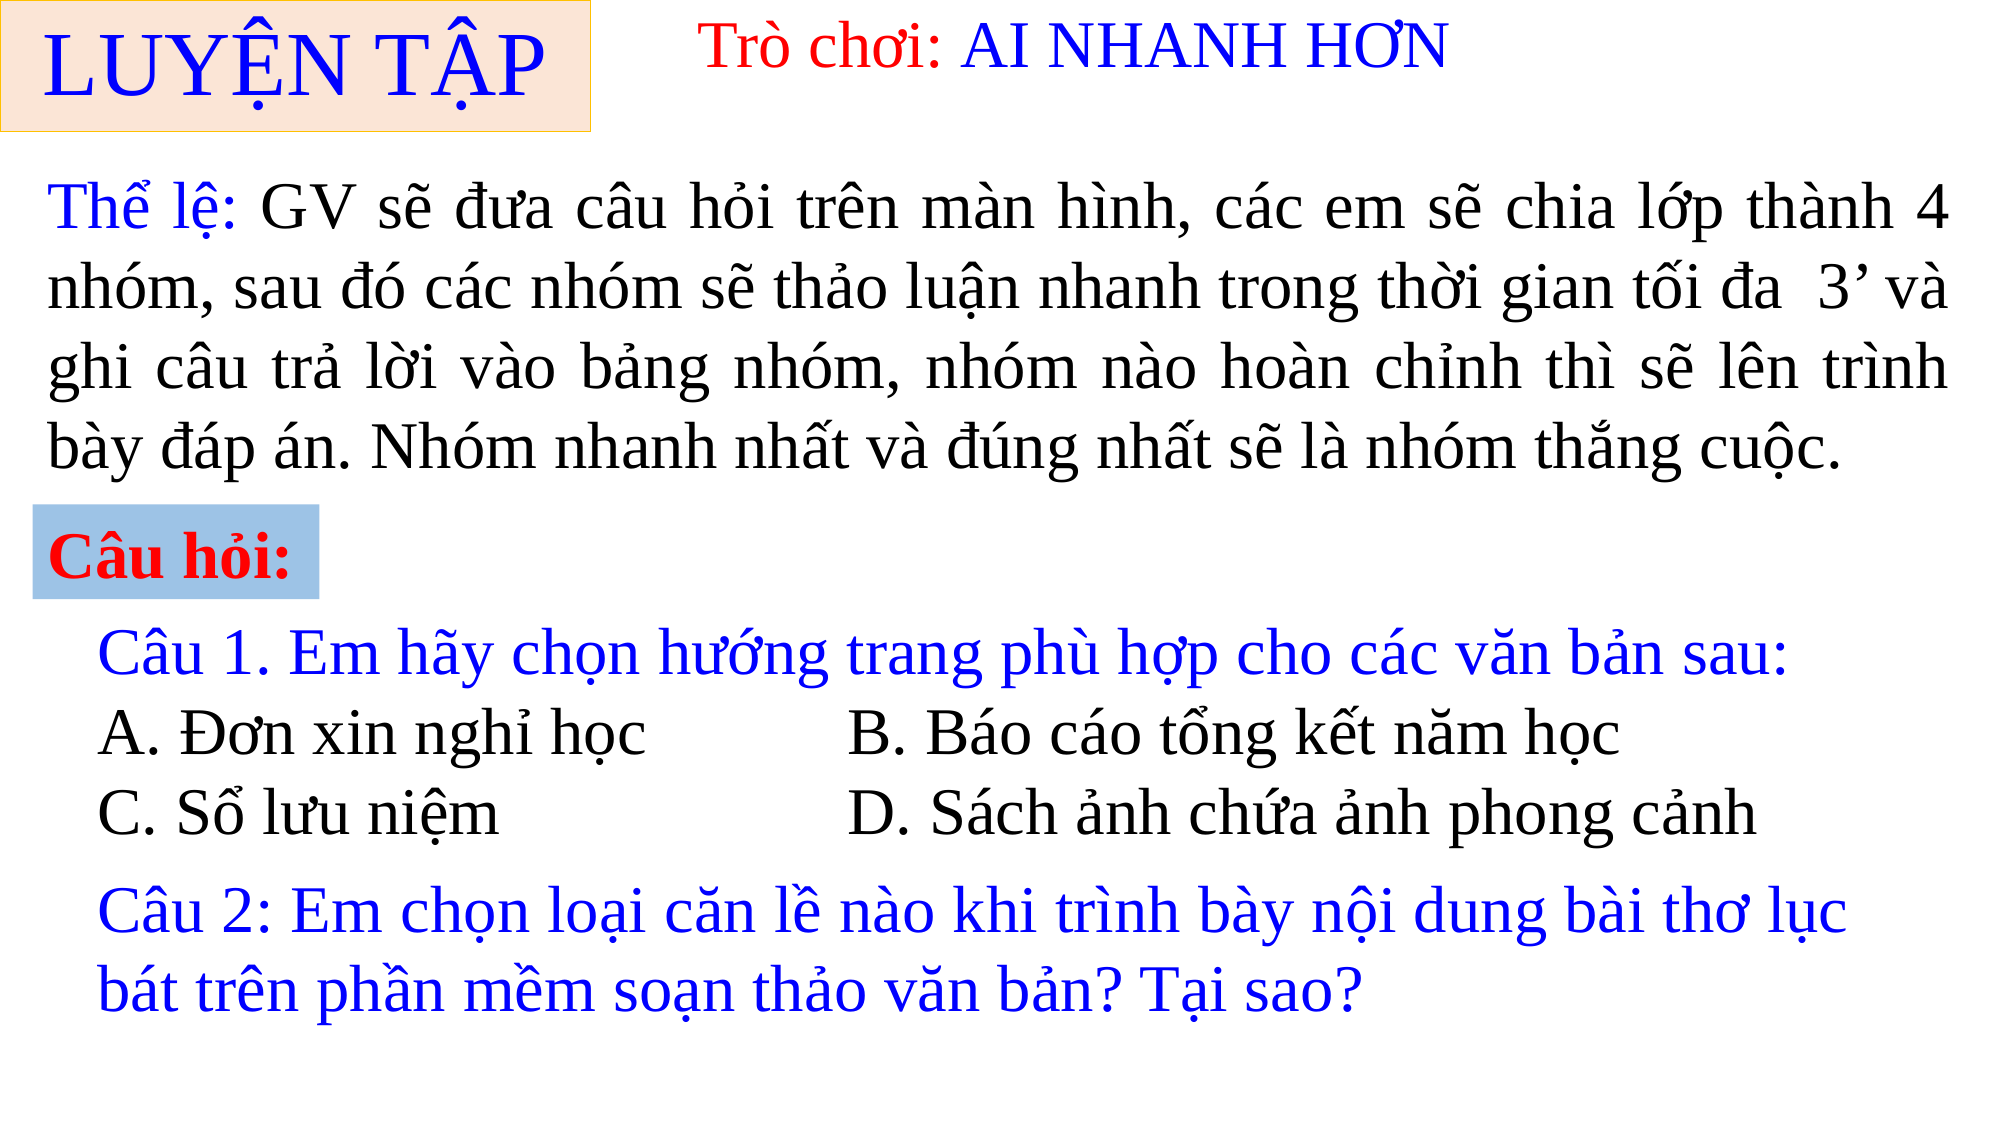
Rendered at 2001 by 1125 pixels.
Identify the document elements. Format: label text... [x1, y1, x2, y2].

text_box Câu hỏi: [32, 504, 320, 600]
text_box Thể lệ: GV sẽ đưa câu hỏi trên màn hình, các em sẽ chia lớp thành 4 nhóm, sau đó các nhóm sẽ thảo luận nhanh trong thời gian tối đa 3’ và ghi câu trả lời vào bảng nhóm, nhóm nào hoàn chỉnh thì sẽ lên trình bày đáp án. Nhóm nhanh nhất và đúng nhất sẽ là nhóm thắng cuộc. [32, 154, 1968, 490]
text_box Câu 1. Em hãy chọn hướng trang phù hợp cho các văn bản sau: A. Đơn xin nghỉ học B. Báo cáo tổng kết năm học C. Sổ lưu niệm D. Sách ảnh chứa ảnh phong cảnh [82, 600, 1868, 856]
text_box Câu 2: Em chọn loại căn lề nào khi trình bày nội dung bài thơ lục bát trên phần mềm soạn thảo văn bản? Tại sao? [82, 857, 1868, 1033]
text_box Trò chơi: AI NHANH HƠN [682, 0, 1540, 89]
title LUYỆN TẬP [0, 0, 591, 132]
